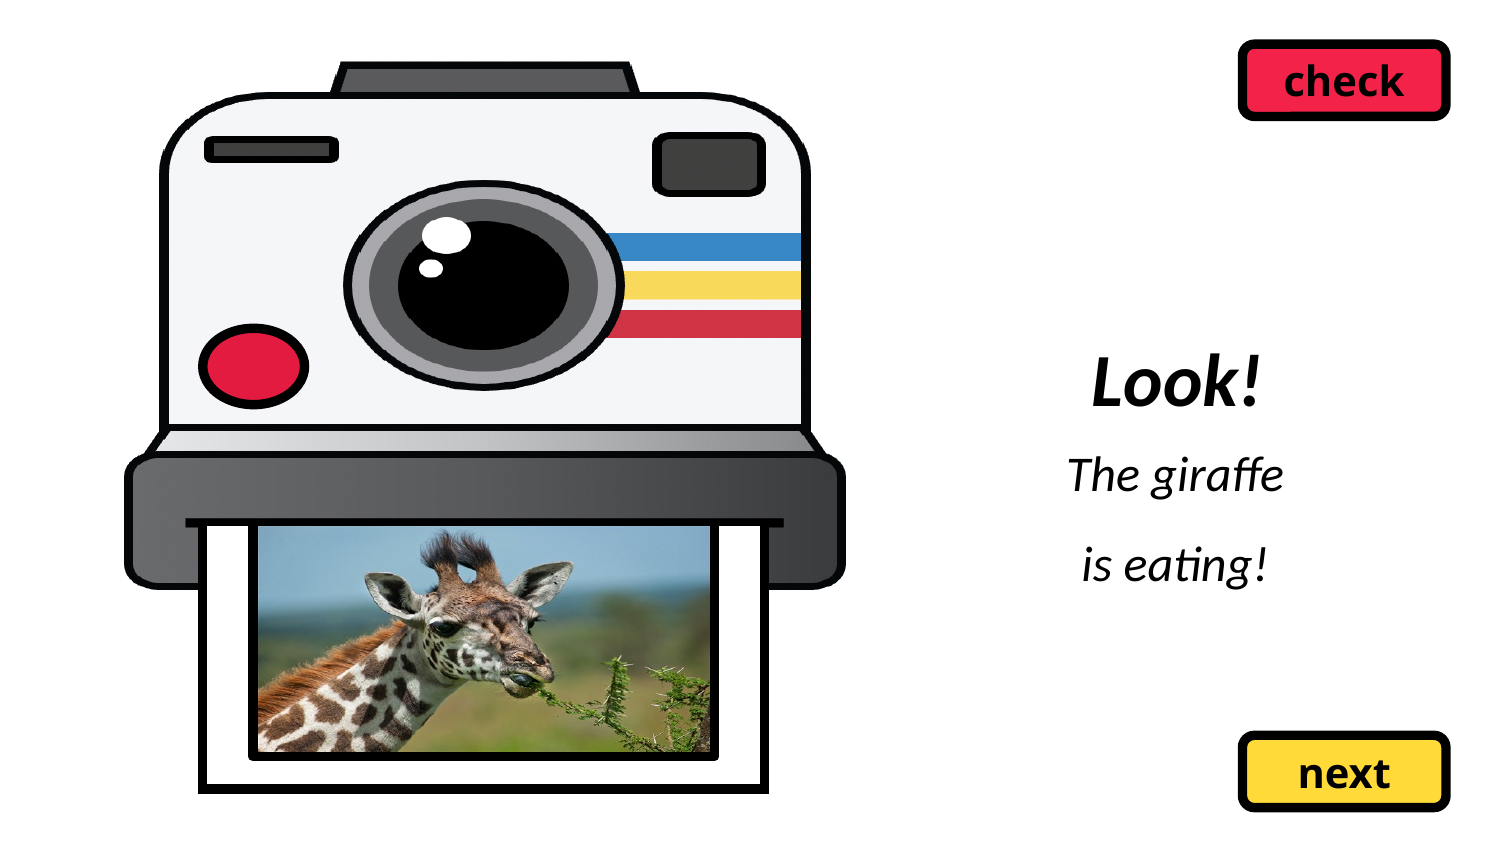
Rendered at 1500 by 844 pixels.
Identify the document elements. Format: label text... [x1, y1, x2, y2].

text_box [202, 526, 765, 790]
text_box next [1241, 734, 1448, 809]
text_box Look! [1077, 324, 1314, 430]
picture [41, 44, 927, 611]
text_box check [1241, 43, 1448, 118]
text_box The giraffe is eating! [927, 403, 1435, 599]
